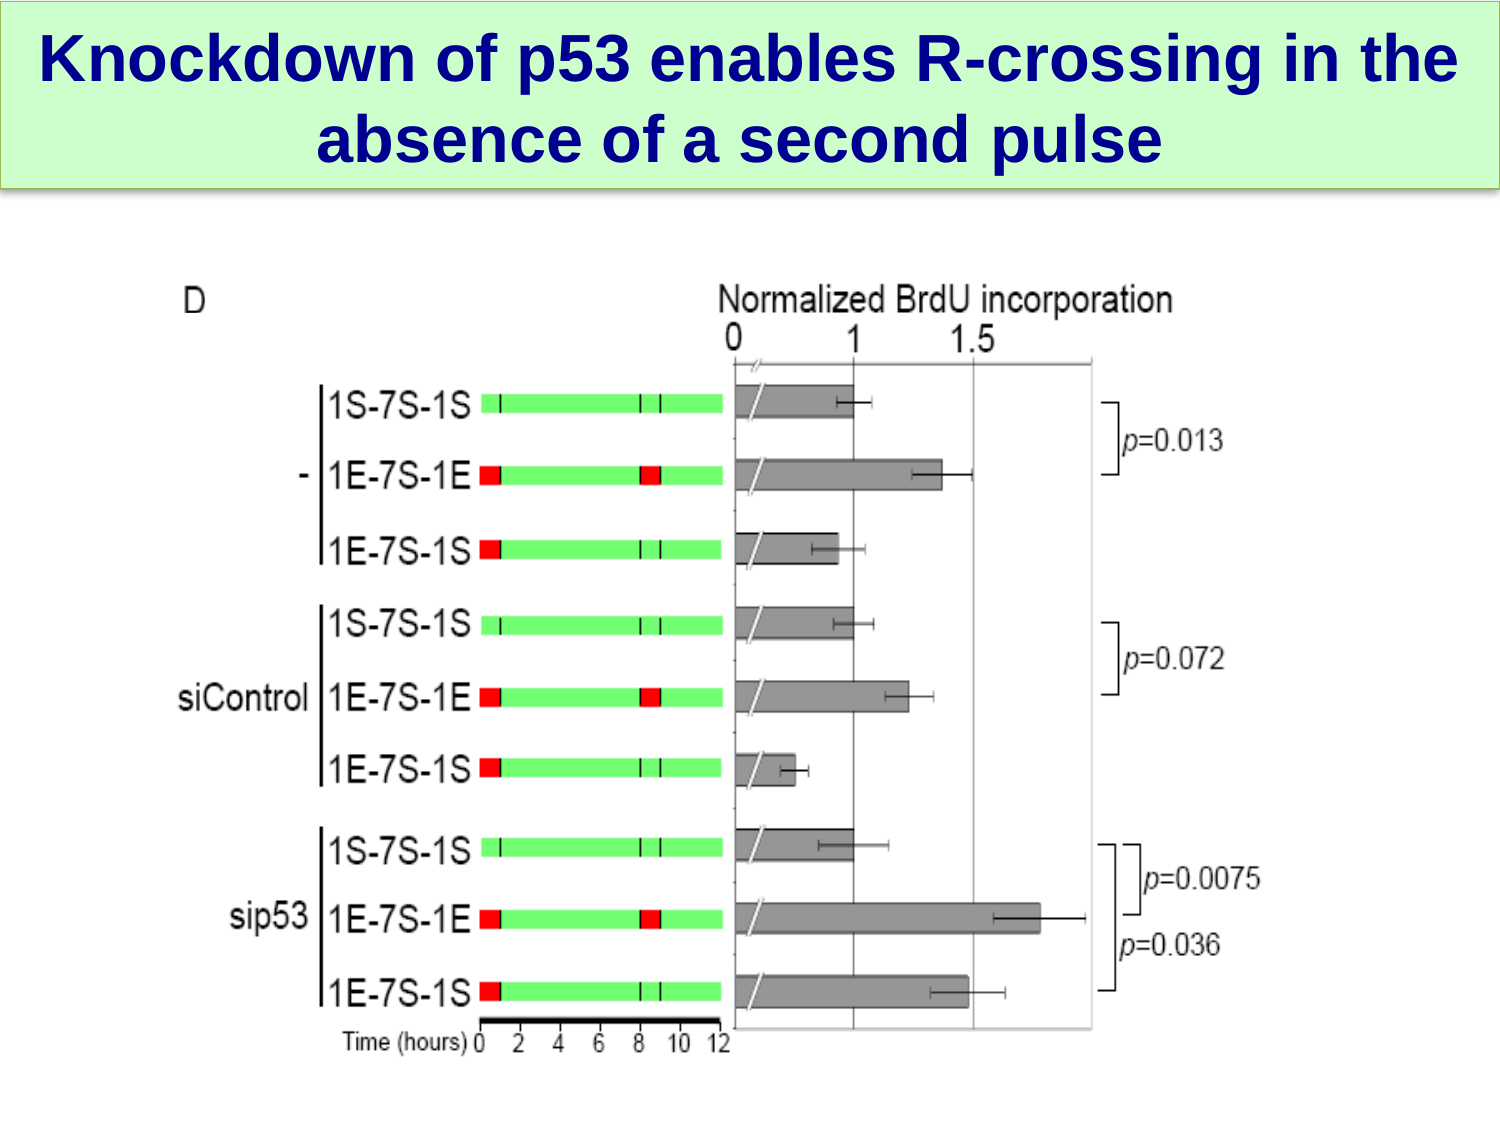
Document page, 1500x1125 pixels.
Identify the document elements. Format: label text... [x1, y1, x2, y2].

title Knockdown of p53 enables R-crossing in the absence of a second pulse [0, 1, 1500, 190]
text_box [161, 275, 1278, 1083]
